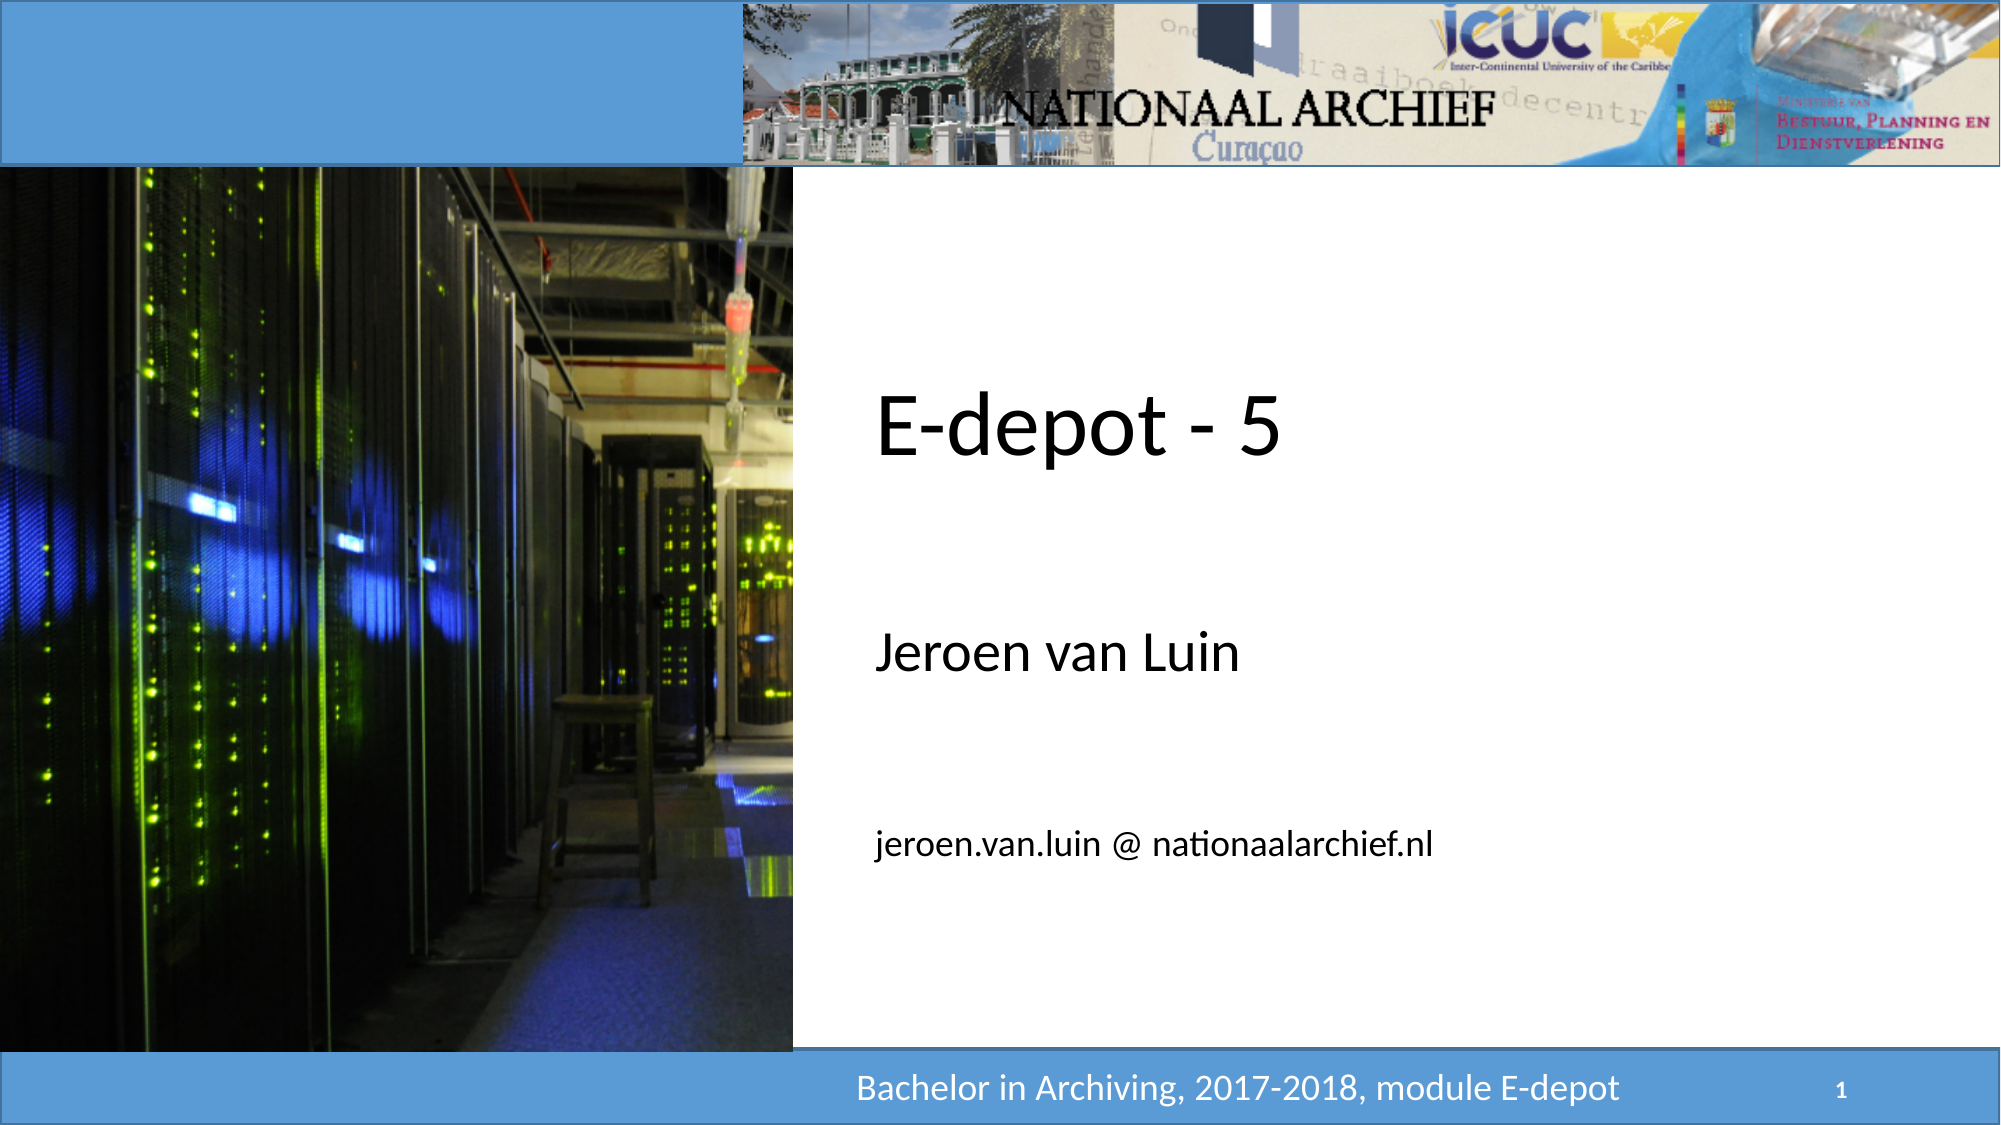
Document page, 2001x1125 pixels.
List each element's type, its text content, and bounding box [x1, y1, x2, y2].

text_box E-depot - 5 Jeroen van Luin jeroen.van.luin @ nationaalarchief.nl [860, 356, 1861, 871]
picture [0, 167, 793, 1052]
text_box Bachelor in Archiving, 2017-2018, module E-depot [841, 1056, 1880, 1116]
slide_number 1 [1412, 1051, 1863, 1056]
slide_number 1 [1412, 1116, 1863, 1125]
picture [743, 4, 1999, 165]
